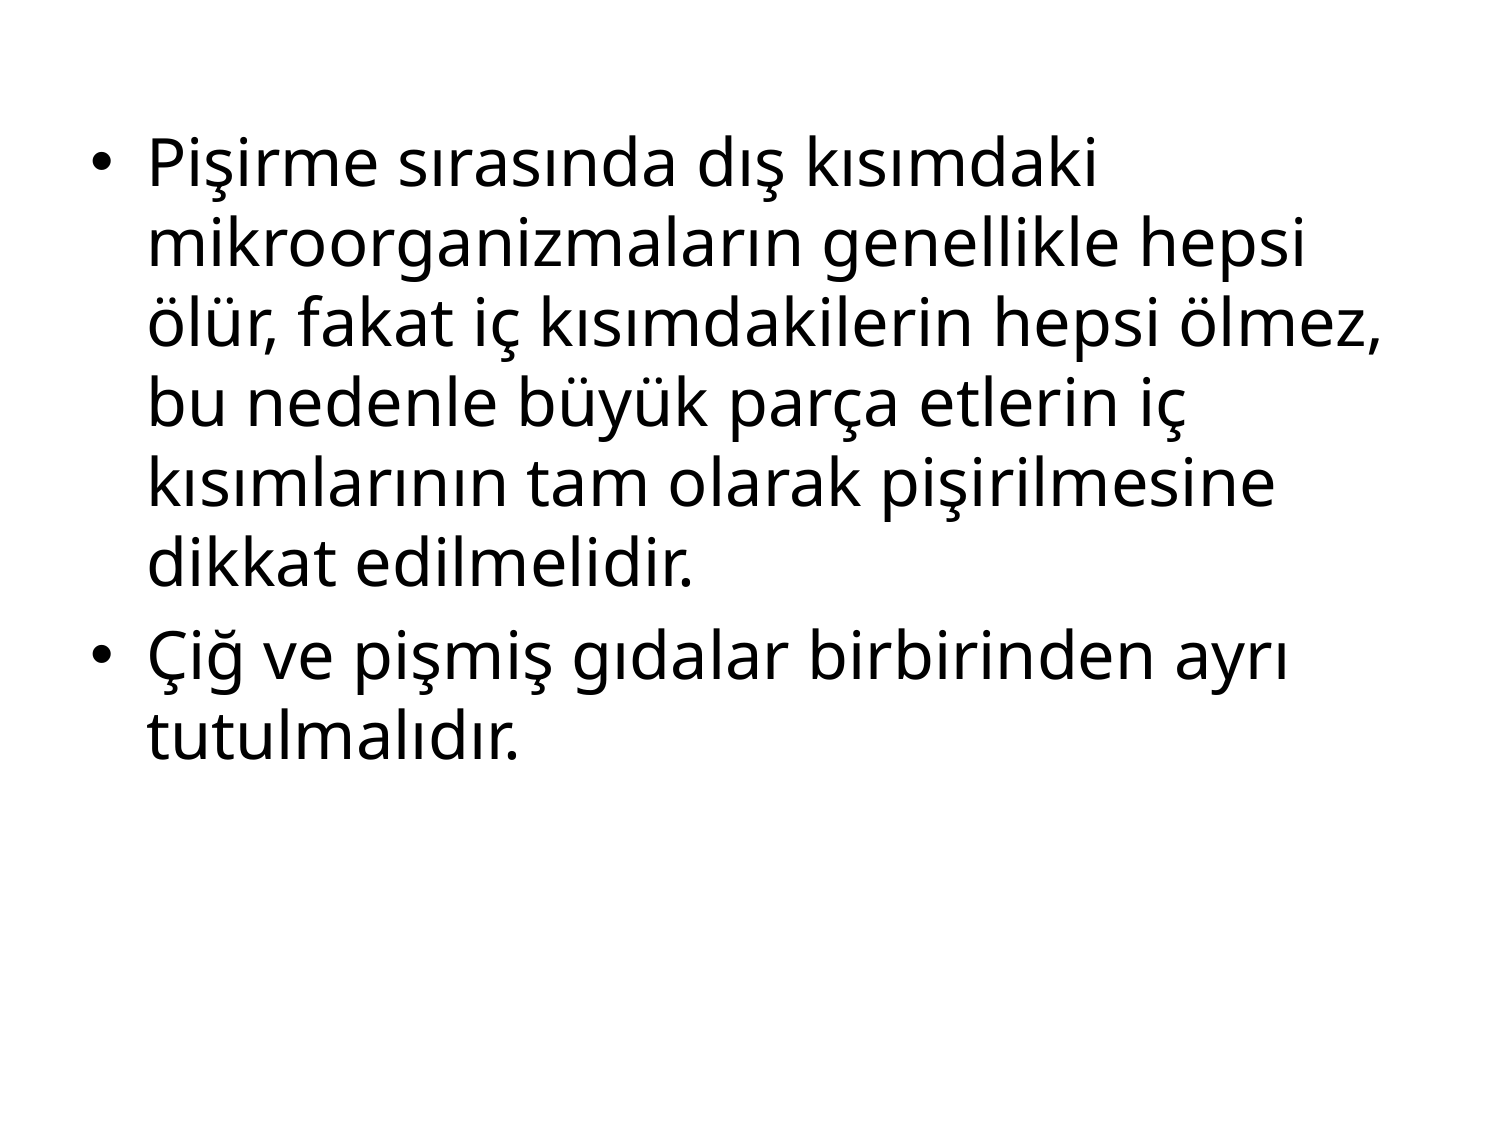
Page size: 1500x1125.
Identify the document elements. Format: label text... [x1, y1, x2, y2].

list Pişirme sırasında dış kısımdaki mikroorganizmaların genellikle hepsi ölür, fakat iç kısımdakilerin hepsi ölmez, bu nedenle büyük parça etlerin iç kısımlarının tam olarak pişirilmesine dikkat edilmelidir. Çiğ ve pişmiş gıdalar birbirinden ayrı tutulmalıdır. [75, 112, 1425, 1005]
